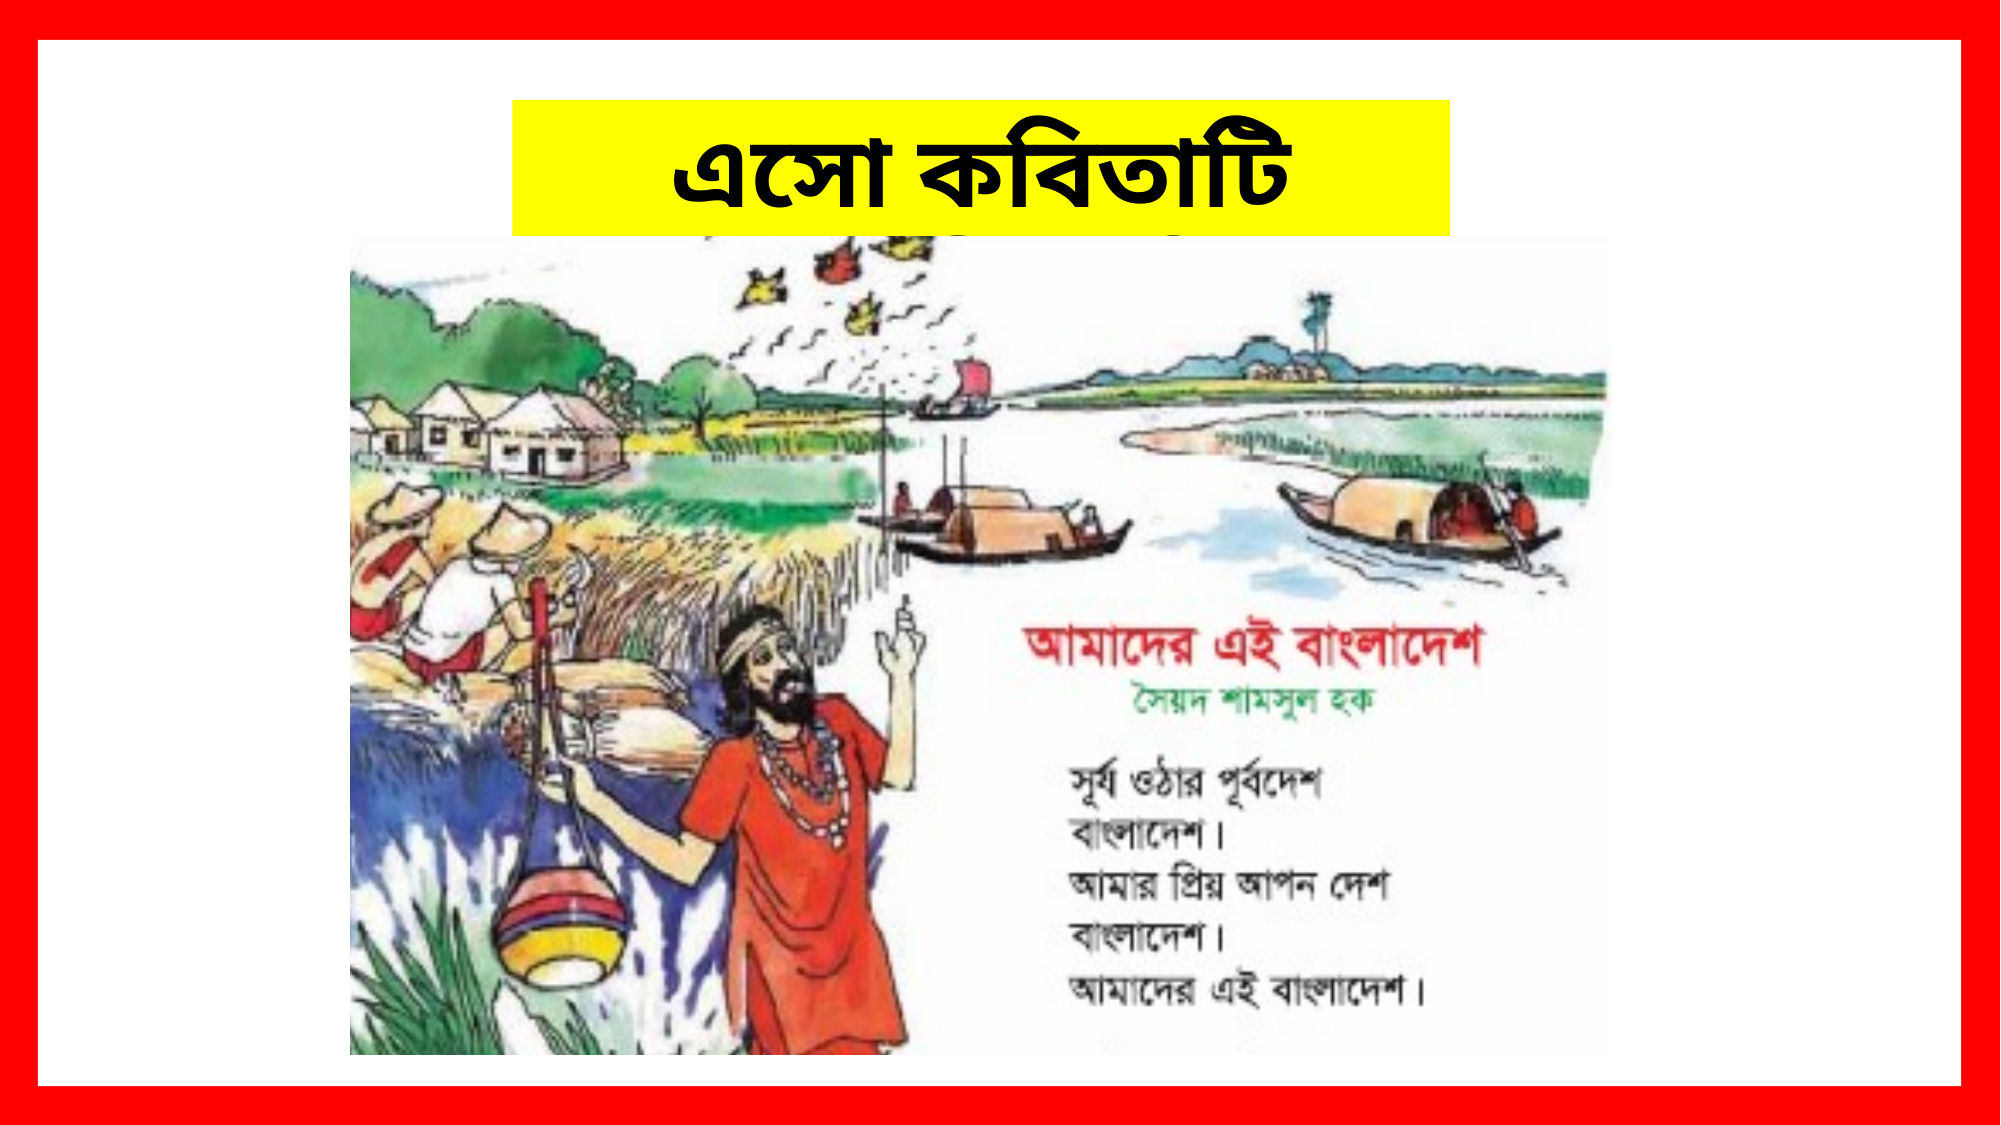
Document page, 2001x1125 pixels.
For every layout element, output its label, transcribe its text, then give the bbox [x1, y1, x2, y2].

picture [349, 236, 1612, 1055]
text_box এসো কবিতাটি আবৃত্তি করি [512, 99, 1450, 234]
